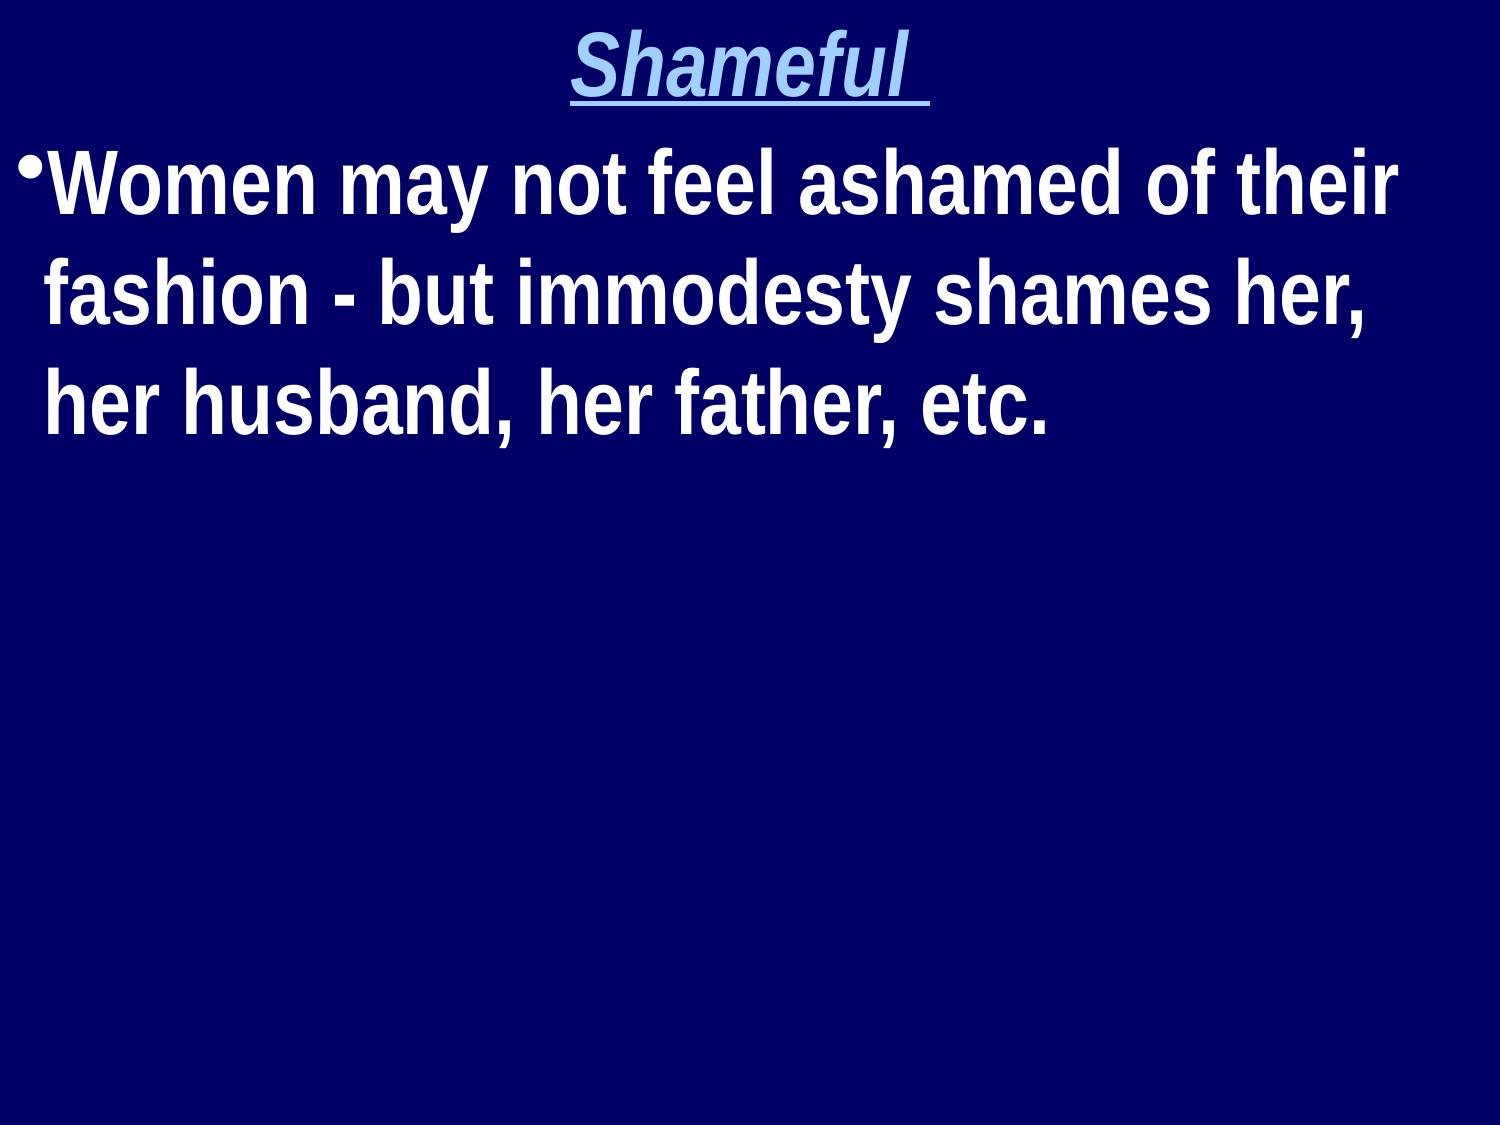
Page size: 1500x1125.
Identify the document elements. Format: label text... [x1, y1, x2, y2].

title Shameful [0, 0, 1500, 115]
list Women may not feel ashamed of their fashion - but immodesty shames her, her husband, her father, etc. [0, 115, 1500, 1125]
